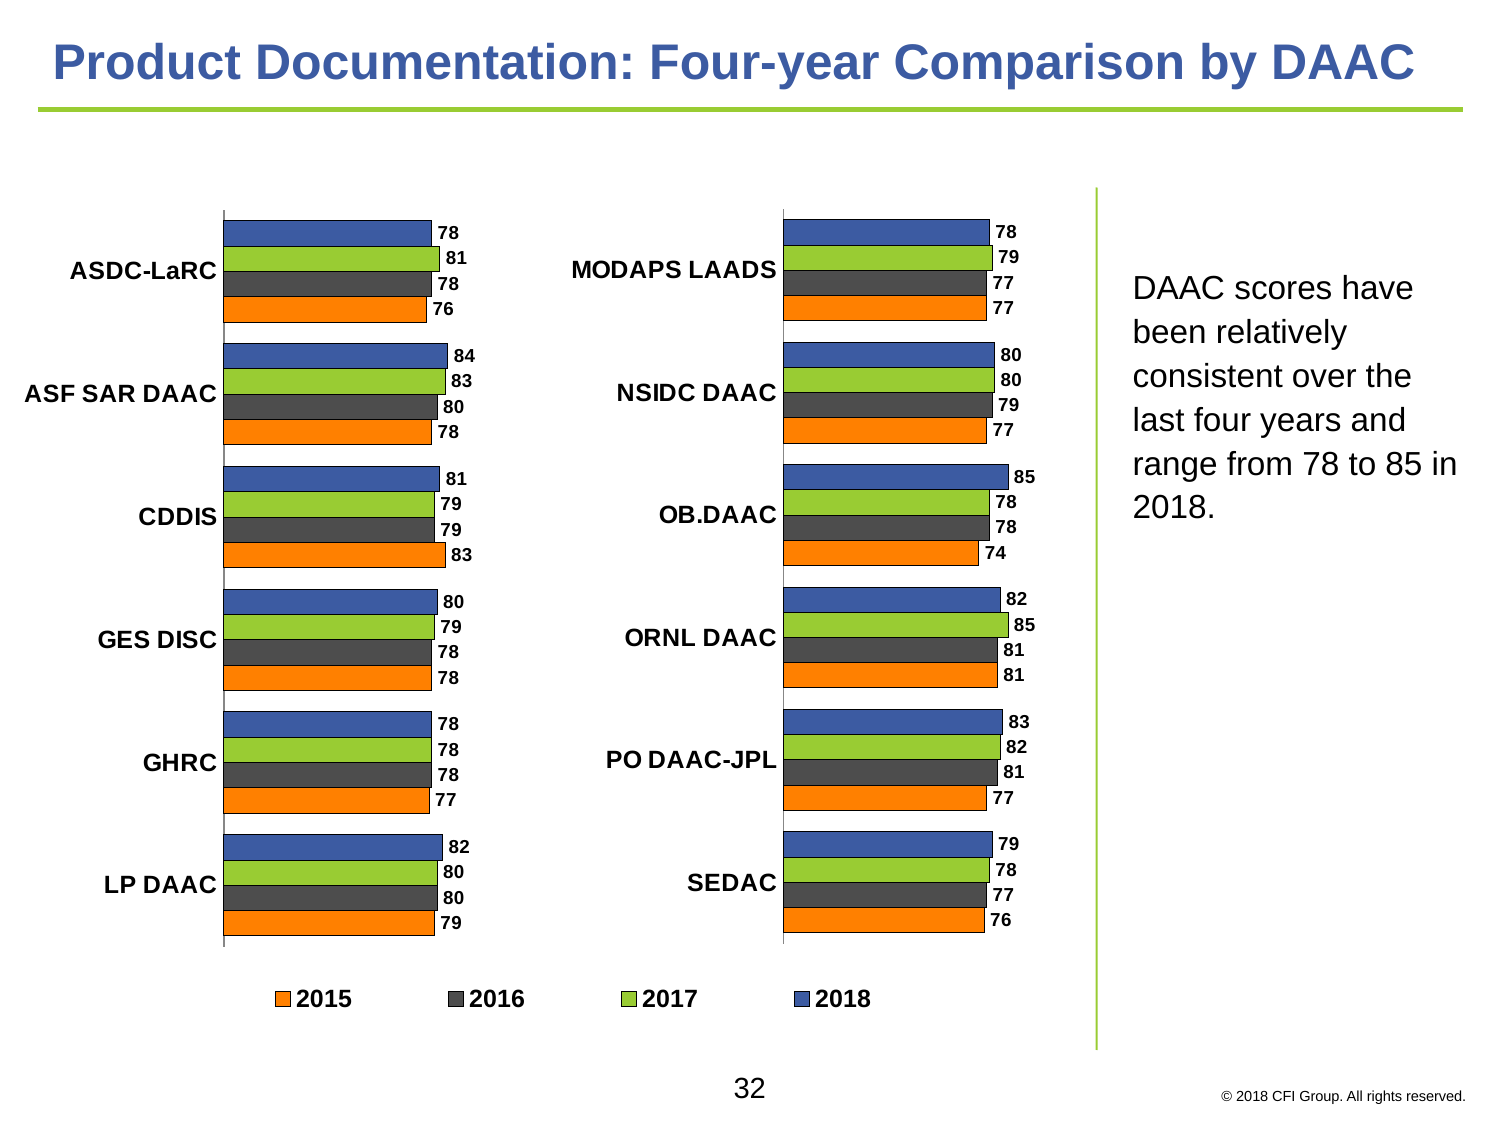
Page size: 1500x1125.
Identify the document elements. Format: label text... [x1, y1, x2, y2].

title Product Documentation: Four-year Comparison by DAAC [37, 21, 1463, 110]
chart [0, 185, 1098, 1021]
list DAAC scores have been relatively consistent over the last four years and range from 78 to 85 in 2018. [1117, 206, 1479, 1040]
